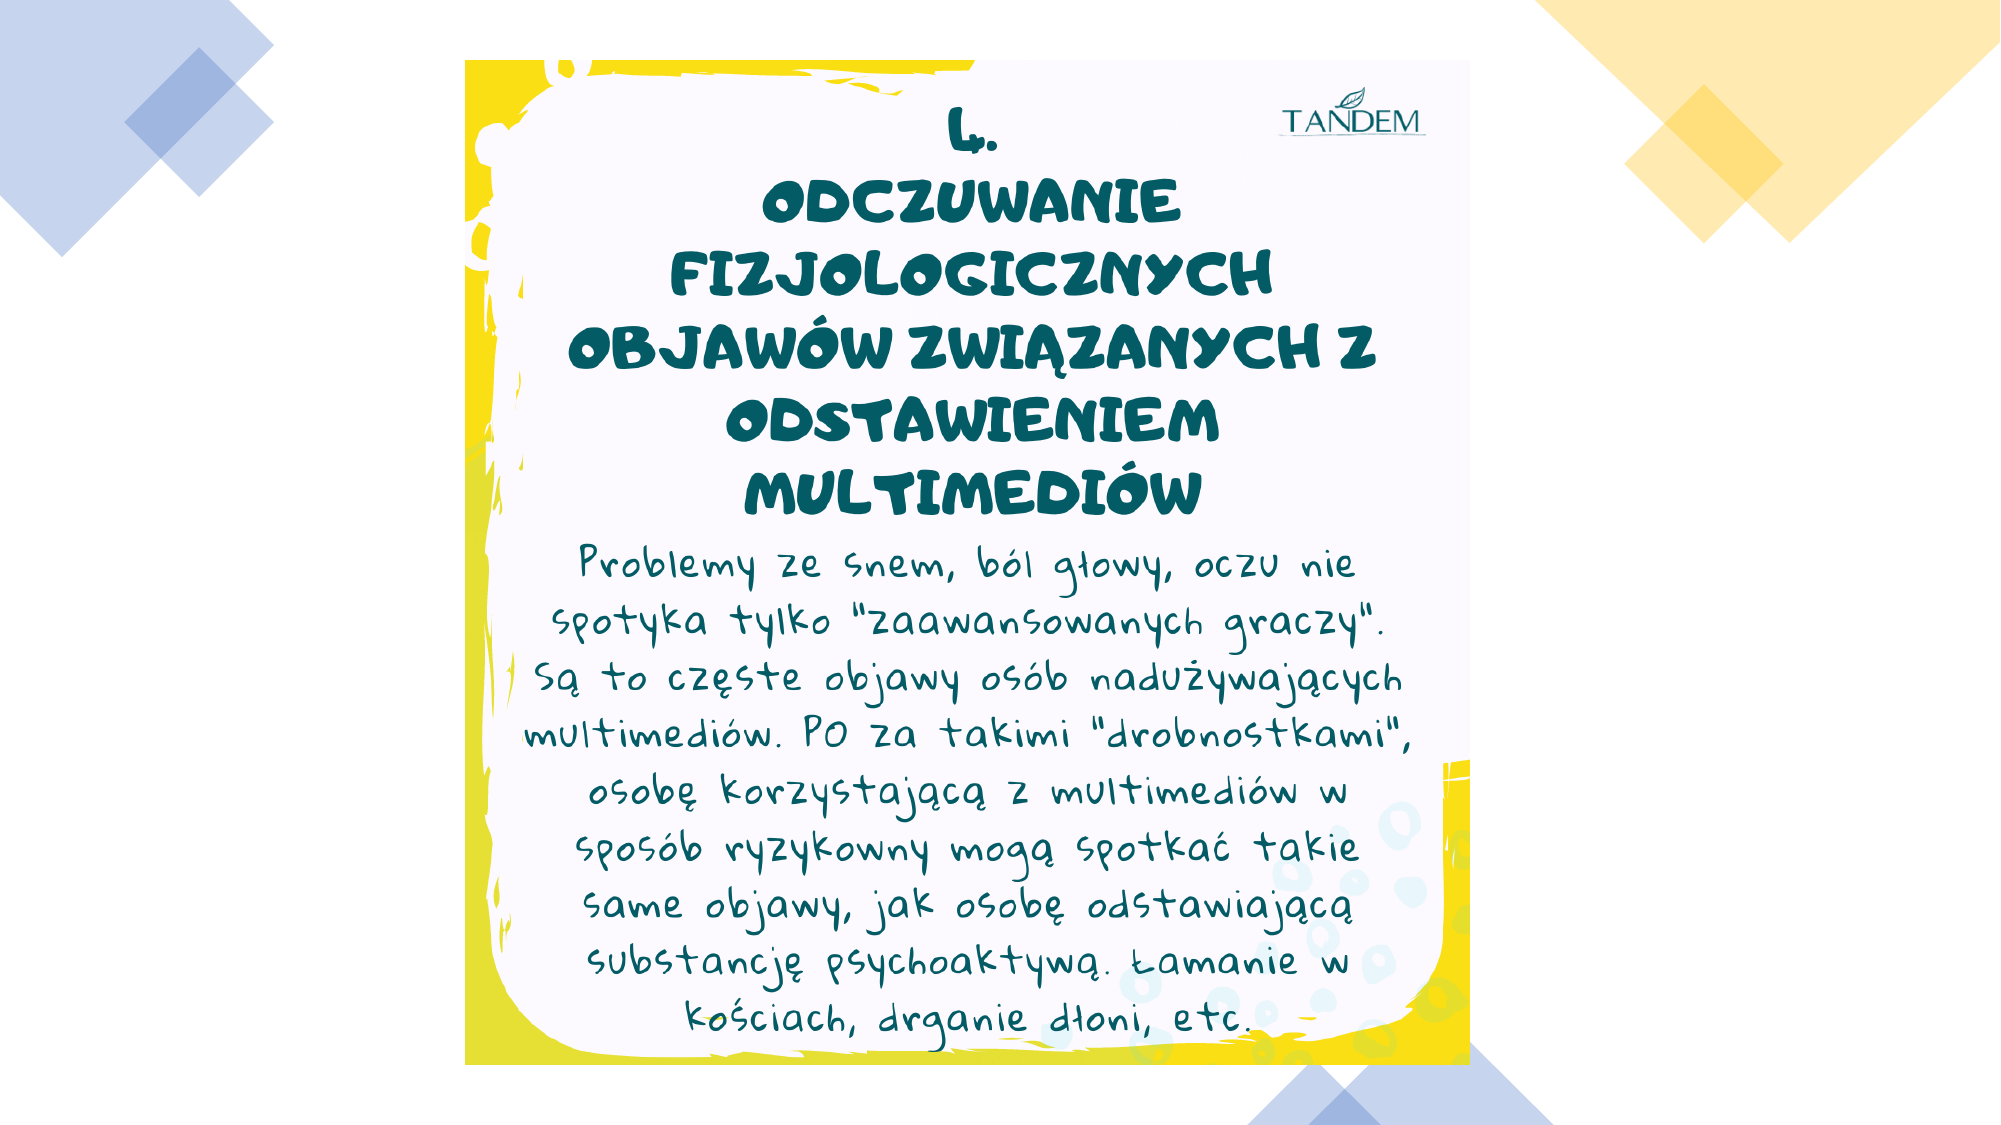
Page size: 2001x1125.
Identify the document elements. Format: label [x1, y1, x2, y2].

text_box [122, 45, 276, 199]
text_box [0, 0, 2000, 1125]
text_box [0, 0, 276, 259]
text_box [1622, 124, 1746, 245]
text_box [1533, 0, 2000, 245]
text_box [1245, 1065, 1383, 1125]
picture [465, 60, 1470, 1065]
text_box [1345, 1040, 1556, 1125]
